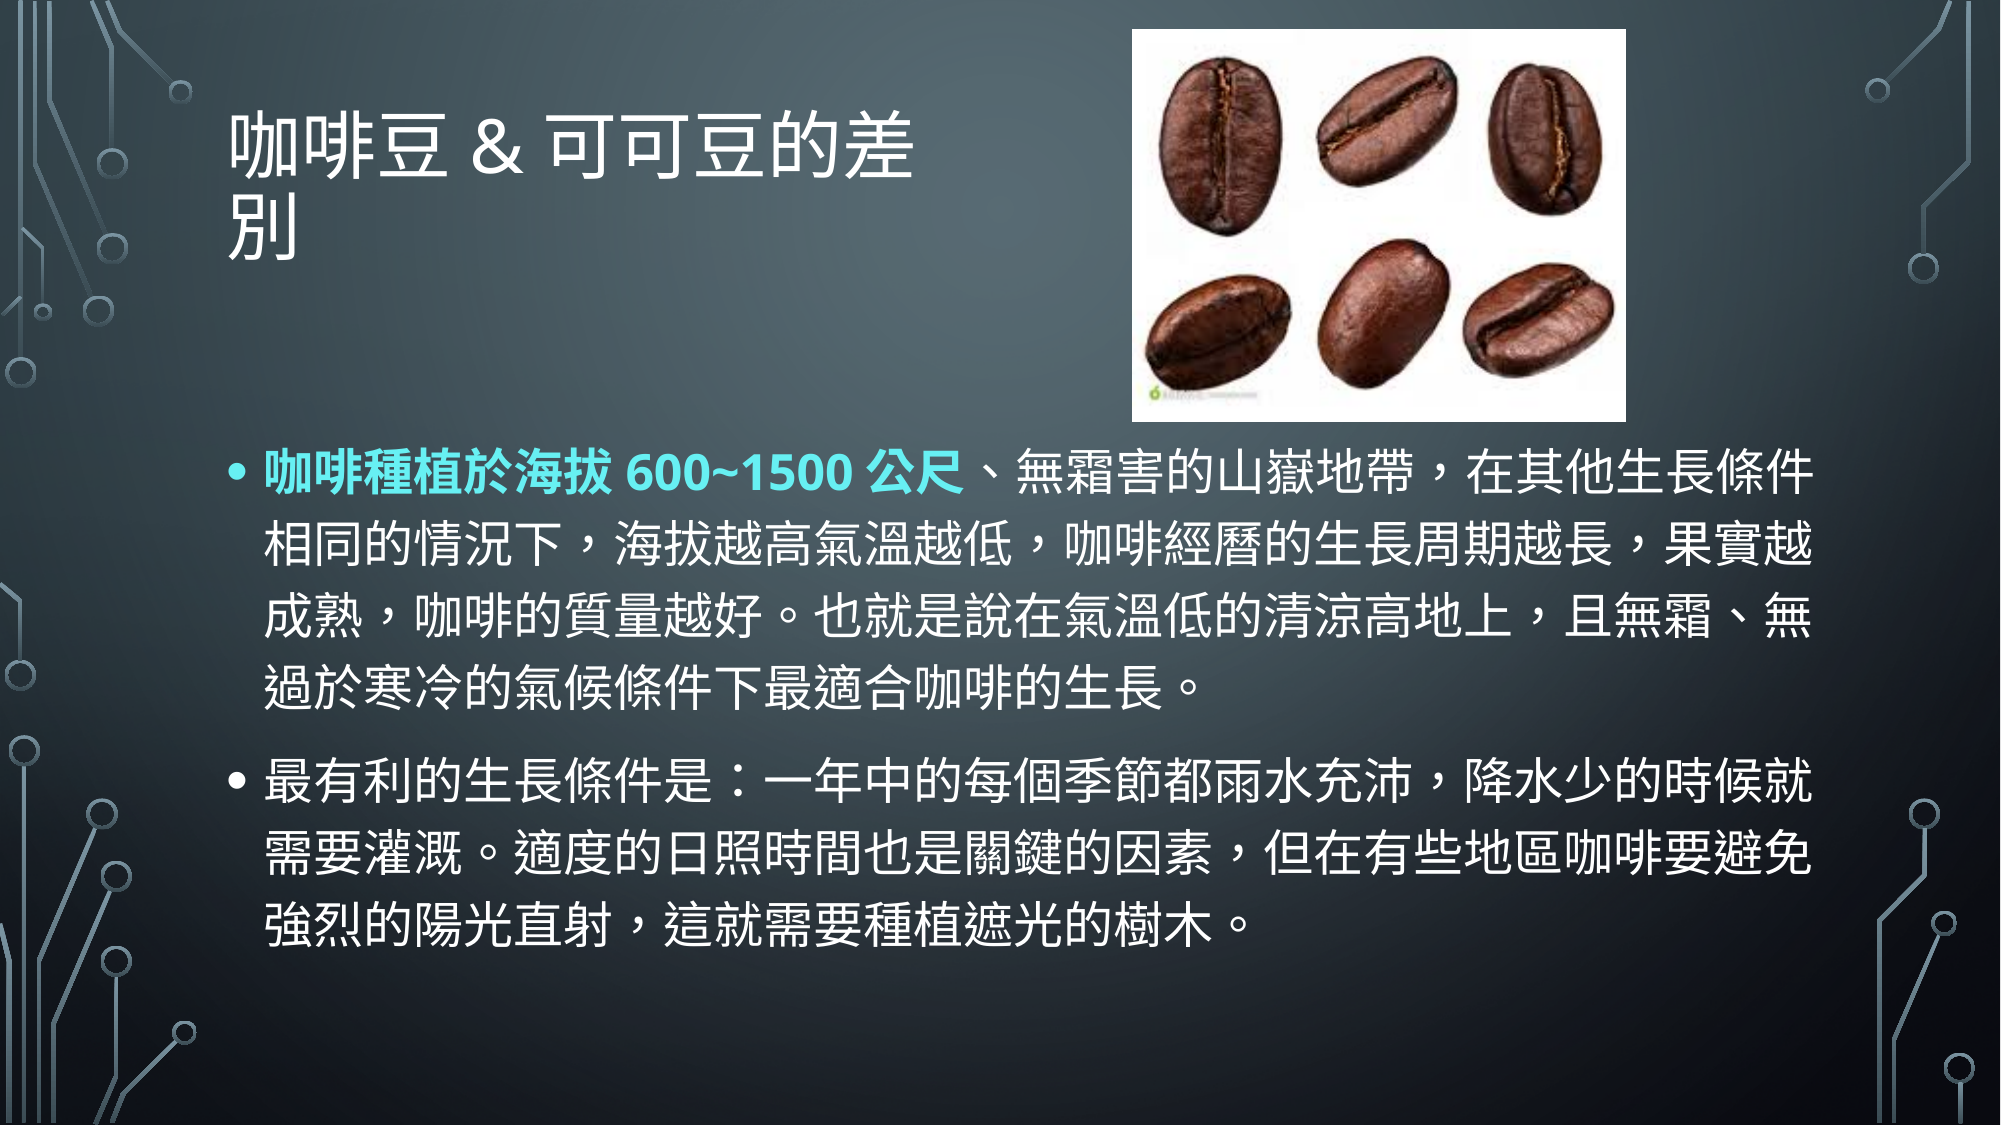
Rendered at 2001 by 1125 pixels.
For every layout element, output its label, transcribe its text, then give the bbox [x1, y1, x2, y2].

title 咖啡豆&可可豆的差別 [211, 68, 1003, 312]
list 咖啡種植於海拔600~1500公尺、無霜害的山嶽地帶，在其他生長條件相同的情況下，海拔越高氣溫越低，咖啡經曆的生長周期越長，果實越成熟，咖啡的質量越好。也就是說在氣溫低的清涼高地上，且無霜、無過於寒冷的氣候條件下最適合咖啡的生長。 最有利的生長條件是：一年中的每個季節都雨水充沛，降水少的時候就需要灌溉。適度的日照時間也是關鍵的因素，但在有些地區咖啡要避免強烈的陽光直射，這就需要種植遮光的樹木。 [211, 421, 1837, 1081]
picture [1132, 29, 1626, 422]
